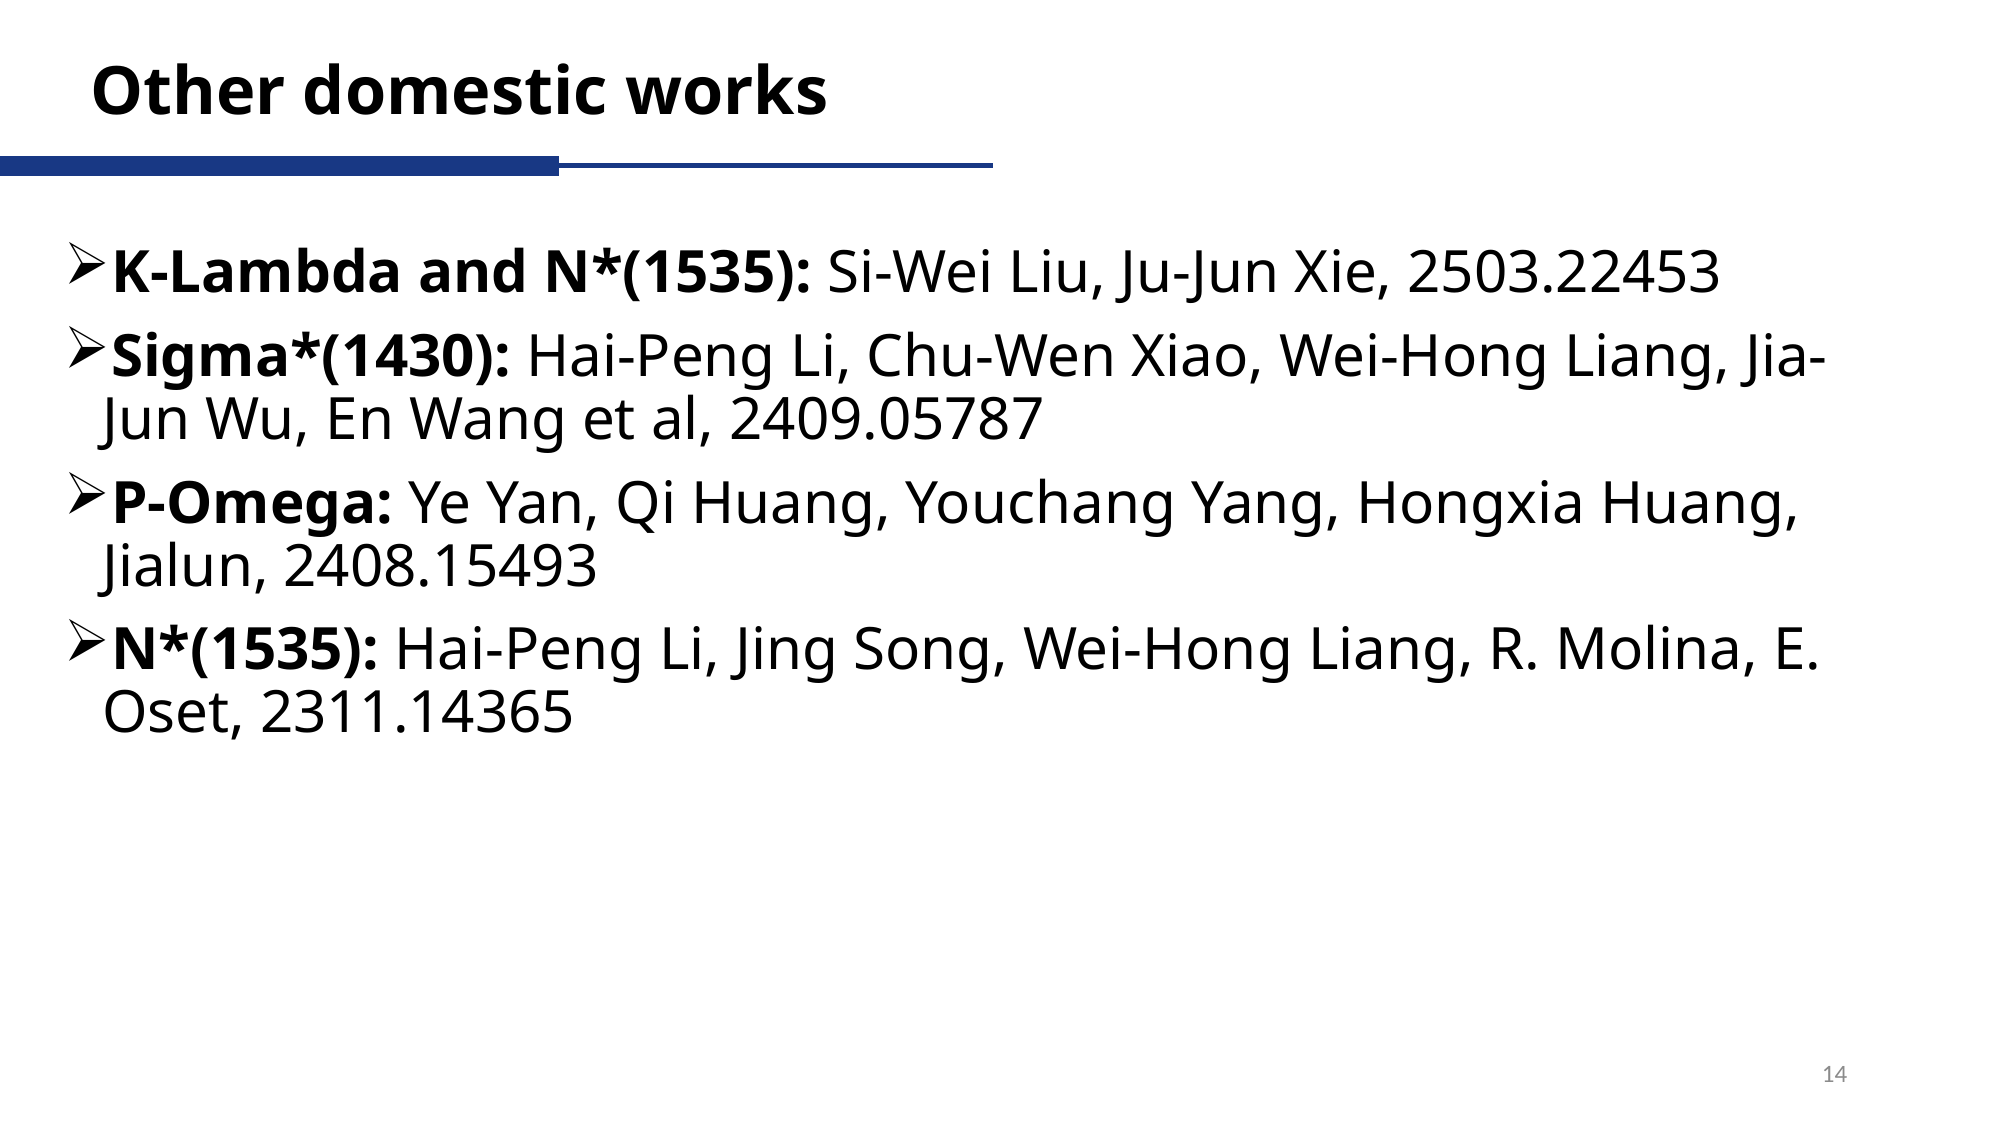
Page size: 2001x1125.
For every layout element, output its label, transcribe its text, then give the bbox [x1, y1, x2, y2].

list K-Lambda and N*(1535): Si-Wei Liu, Ju-Jun Xie, 2503.22453 Sigma*(1430): Hai-Peng Li, Chu-Wen Xiao, Wei-Hong Liang, Jia-Jun Wu, En Wang et al, 2409.05787 P-Omega: Ye Yan, Qi Huang, Youchang Yang, Hongxia Huang, Jialun, 2408.15493 N*(1535): Hai-Peng Li, Jing Song, Wei-Hong Liang, R. Molina, E. Oset, 2311.14365 [49, 235, 1863, 949]
slide_number 14 [1412, 1042, 1863, 1103]
title Other domestic works [75, 0, 1801, 202]
